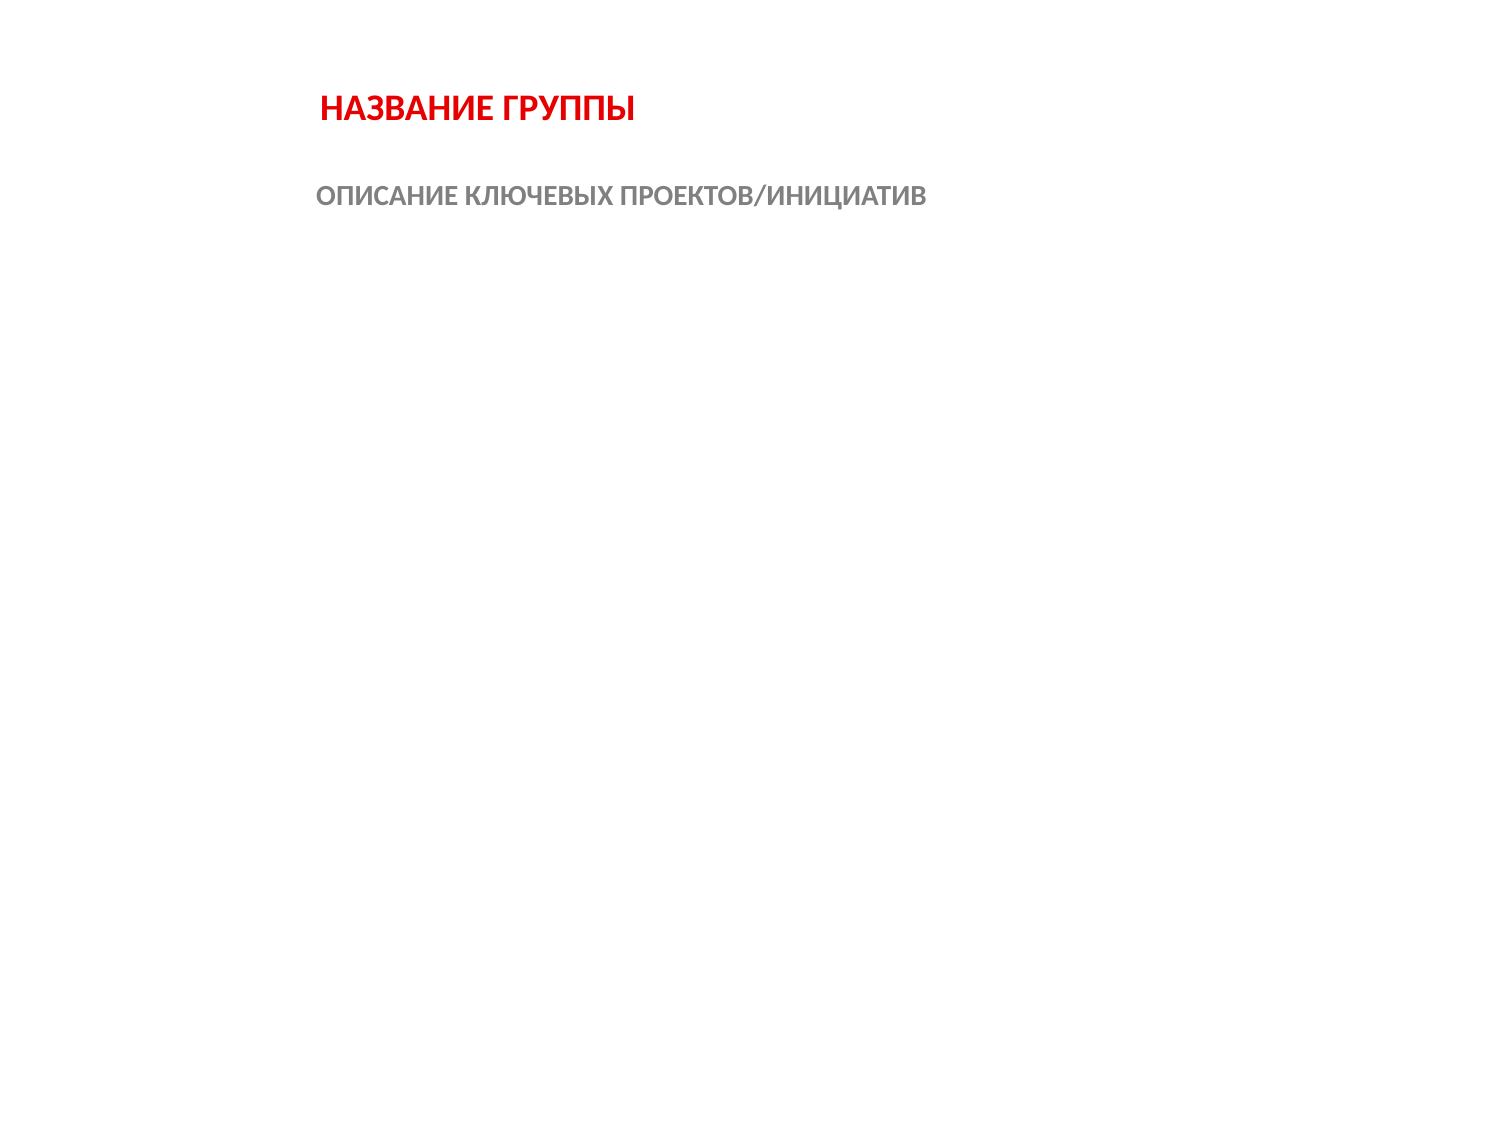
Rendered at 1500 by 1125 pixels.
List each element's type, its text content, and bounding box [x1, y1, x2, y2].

text_box НАЗВАНИЕ ГРУППЫ [305, 75, 1378, 135]
text_box ОПИСАНИЕ КЛЮЧЕВЫХ ПРОЕКТОВ/ИНИЦИАТИВ [305, 170, 1362, 217]
